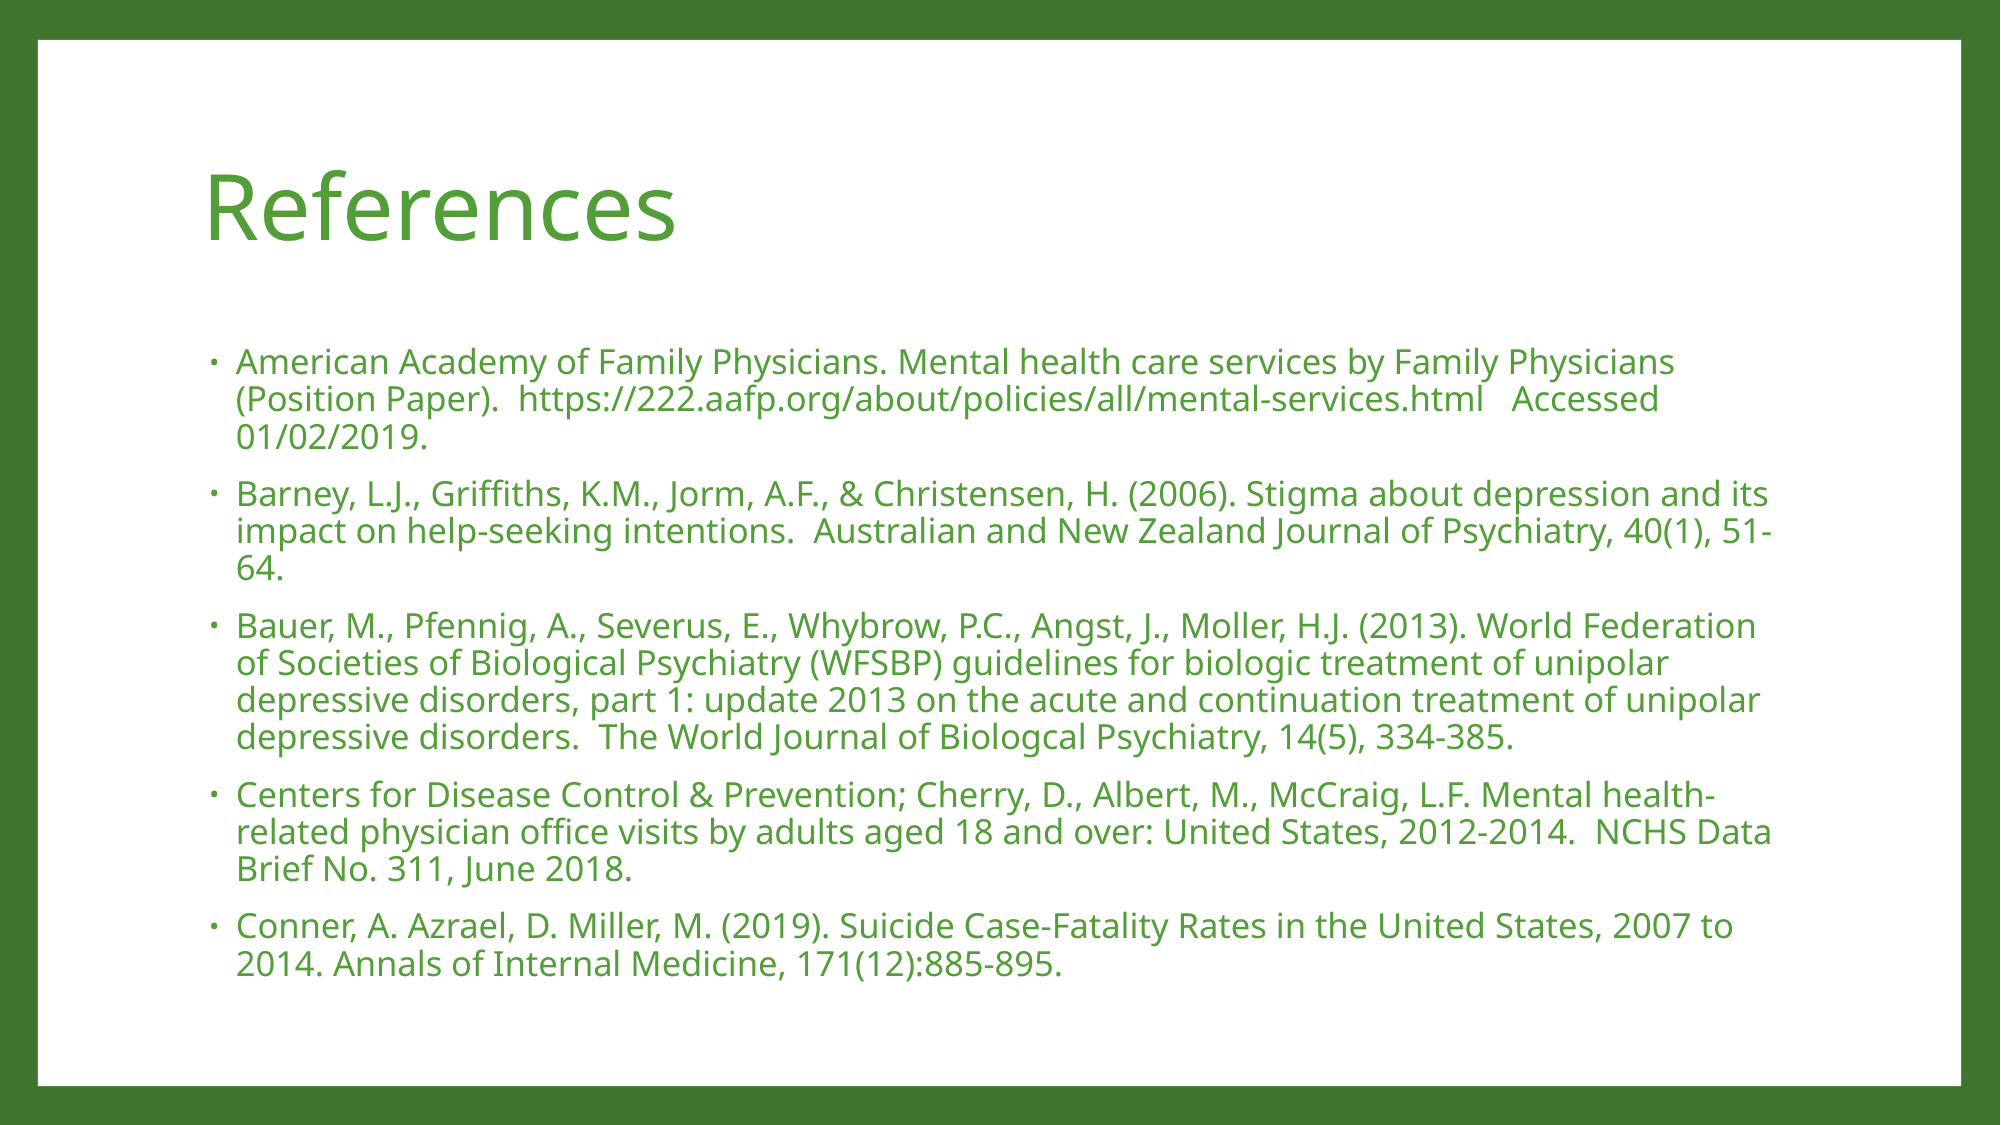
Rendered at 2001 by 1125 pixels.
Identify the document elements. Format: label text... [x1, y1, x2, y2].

list American Academy of Family Physicians. Mental health care services by Family Physicians (Position Paper). https://222.aafp.org/about/policies/all/mental-services.html Accessed 01/02/2019. Barney, L.J., Griffiths, K.M., Jorm, A.F., & Christensen, H. (2006). Stigma about depression and its impact on help-seeking intentions. Australian and New Zealand Journal of Psychiatry, 40(1), 51-64. Bauer, M., Pfennig, A., Severus, E., Whybrow, P.C., Angst, J., Moller, H.J. (2013). World Federation of Societies of Biological Psychiatry (WFSBP) guidelines for biologic treatment of unipolar depressive disorders, part 1: update 2013 on the acute and continuation treatment of unipolar depressive disorders. The World Journal of Biologcal Psychiatry, 14(5), 334-385. Centers for Disease Control & Prevention; Cherry, D., Albert, M., McCraig, L.F. Mental health-related physician office visits by adults aged 18 and over: United States, 2012-2014. NCHS Data Brief No. 311, June 2018. Conner, A. Azrael, D. Miller, M. (2019). Suicide Case-Fatality Rates in the United States, 2007 to 2014. Annals of Internal Medicine, 171(12):885-895. [187, 337, 1808, 1000]
title References [187, 99, 1808, 323]
